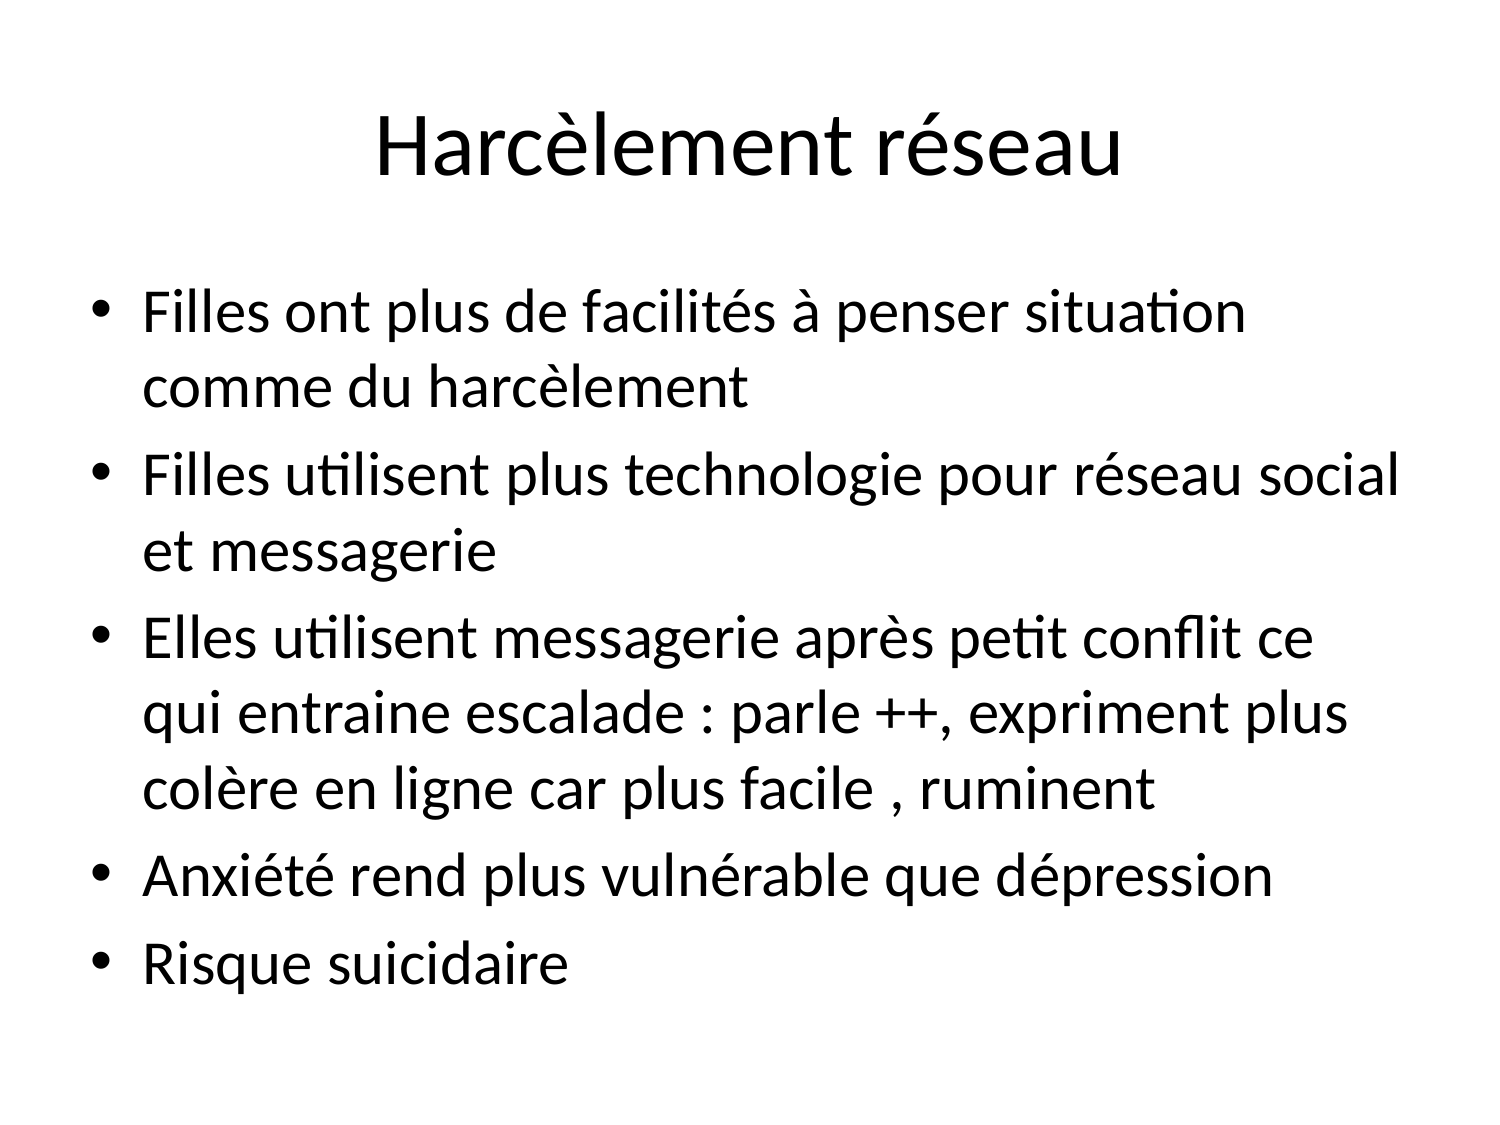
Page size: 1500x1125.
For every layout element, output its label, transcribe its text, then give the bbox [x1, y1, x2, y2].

title Harcèlement réseau [75, 45, 1425, 233]
list Filles ont plus de facilités à penser situation comme du harcèlement Filles utilisent plus technologie pour réseau social et messagerie Elles utilisent messagerie après petit conflit ce qui entraine escalade : parle ++, expriment plus colère en ligne car plus facile , ruminent Anxiété rend plus vulnérable que dépression Risque suicidaire [75, 262, 1425, 1005]
